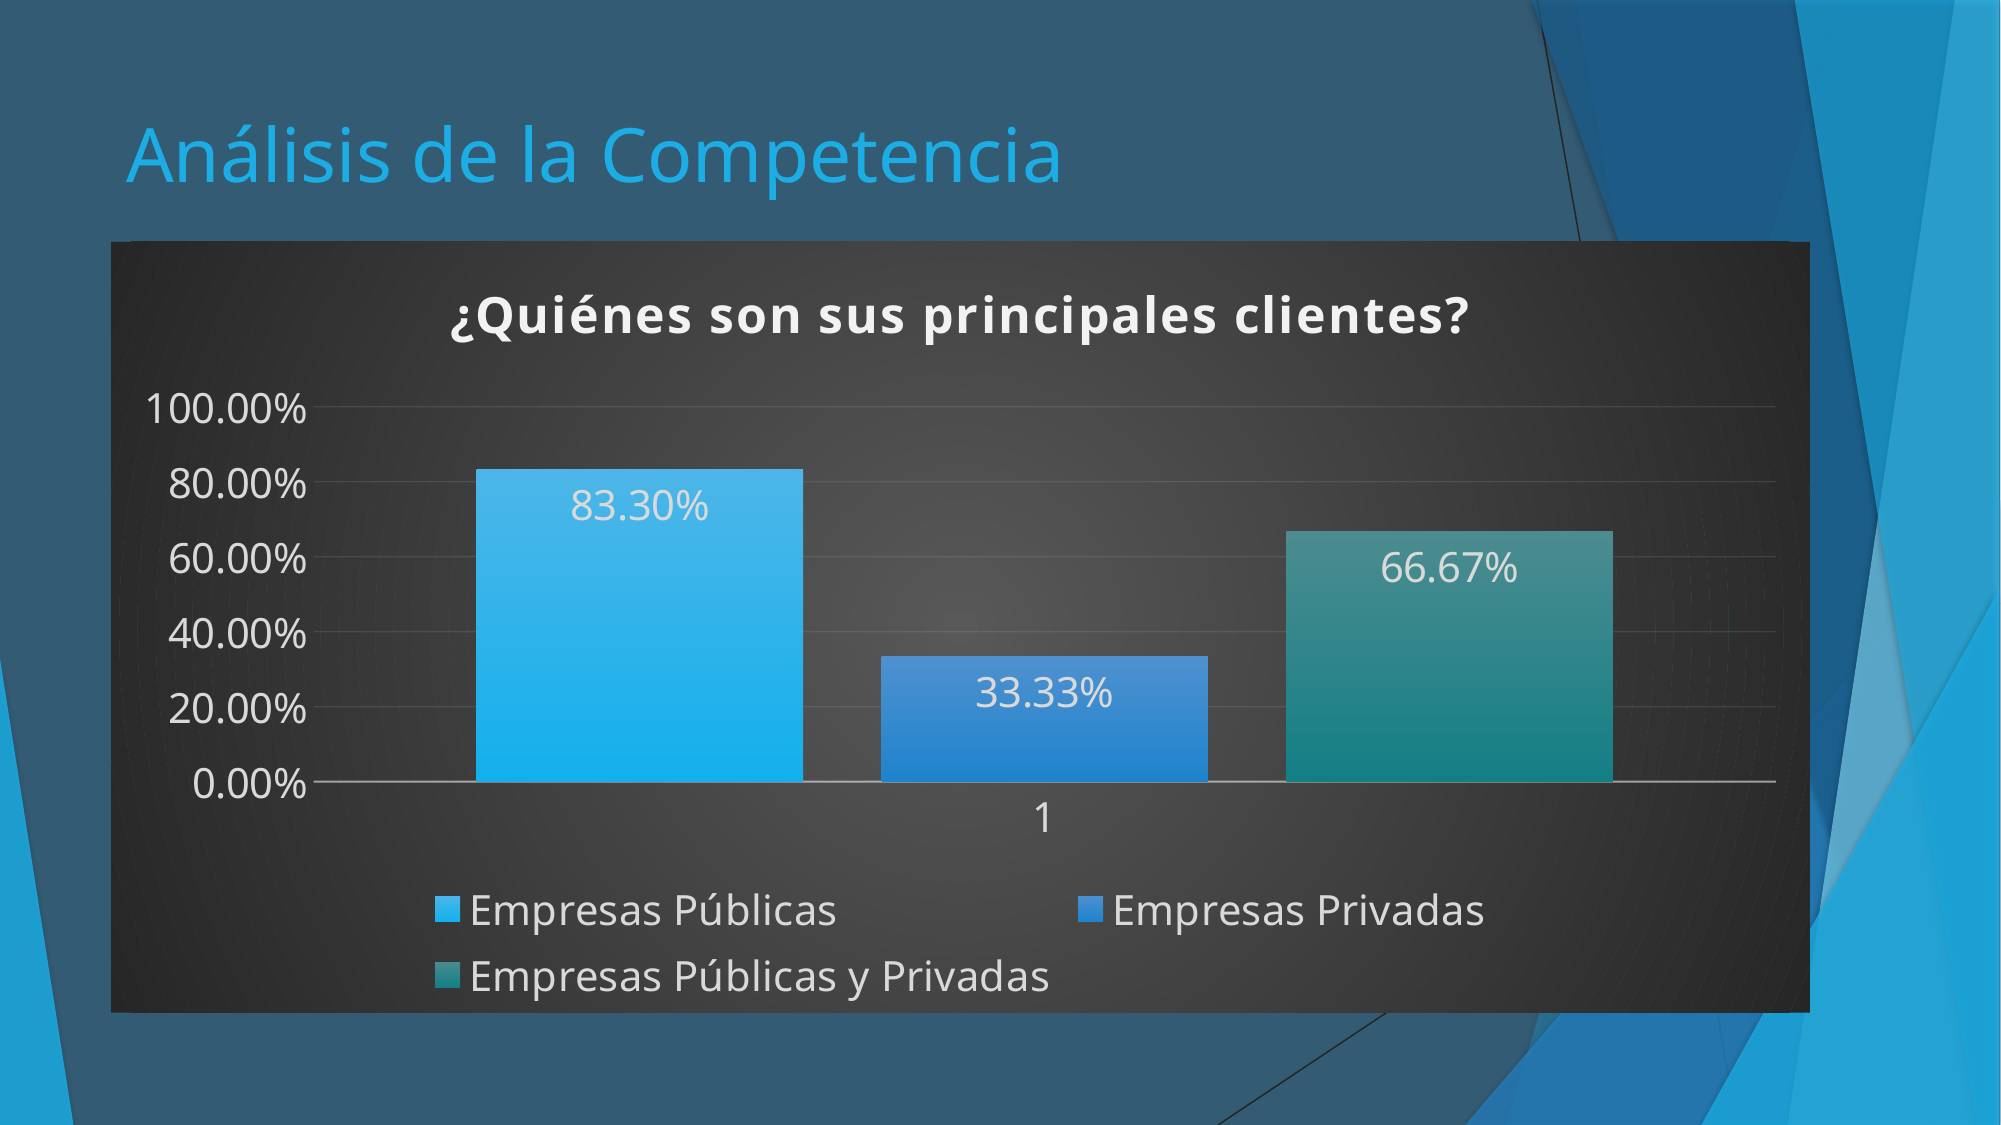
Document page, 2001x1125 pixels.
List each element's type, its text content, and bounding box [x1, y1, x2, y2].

chart [110, 241, 1811, 1013]
title Análisis de la Competencia [111, 99, 1522, 240]
